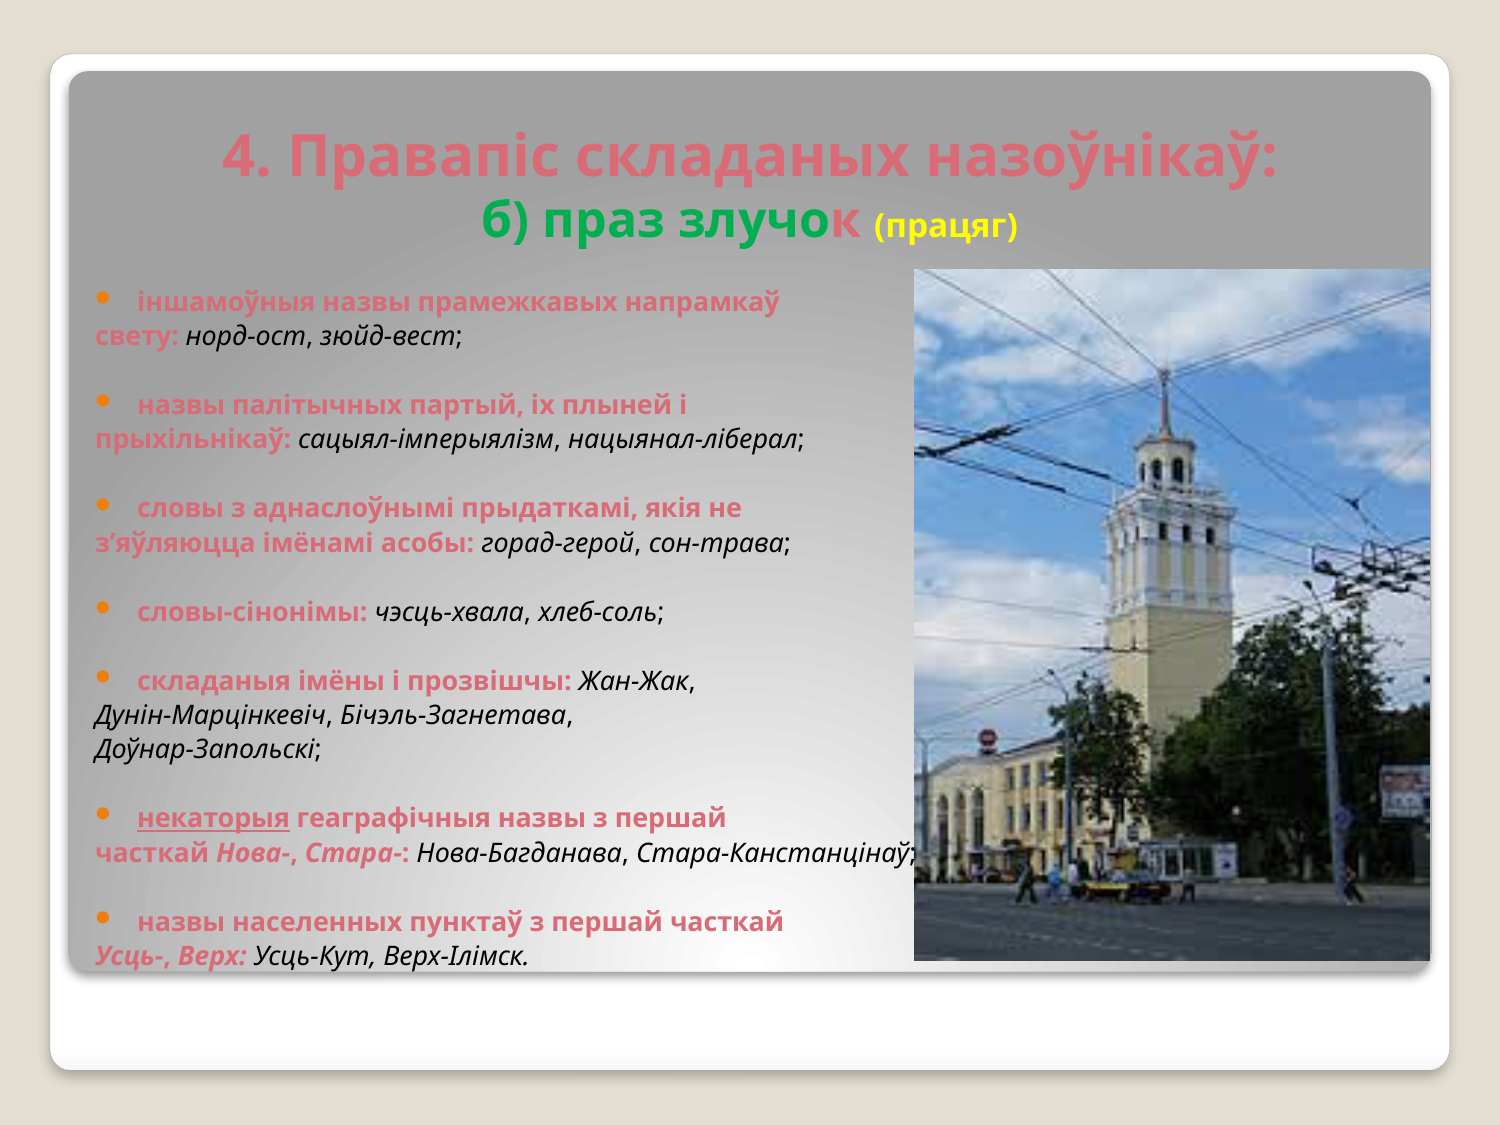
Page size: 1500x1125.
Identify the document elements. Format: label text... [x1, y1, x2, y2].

list іншамоўныя назвы прамежкавых напрамкаў свету: норд-ост, зюйд-вест; назвы палітычных партый, іх плыней і прыхільнікаў: сацыял-імперыялізм, нацыянал-ліберал; словы з аднаслоўнымі прыдаткамі, якія не з’яўляюцца імёнамі асобы: горад-герой, сон-трава; словы-сінонімы: чэсць-хвала, хлеб-соль; складаныя імёны і прозвішчы: Жан-Жак, Дунін-Марцінкевіч, Бічэль-Загнетава, Доўнар-Запольскі; некаторыя геаграфічныя назвы з першай часткай Нова-, Стара-: Нова-Багданава, Стара-Канстанцінаў; назвы населенных пунктаў з першай часткай Усць-, Верх: Усць-Кут, Верх-Ілімск. [64, 269, 939, 1000]
picture [913, 269, 1430, 962]
title 4. Правапіс складаных назоўнікаў: б) праз злучок (працяг) [64, 66, 1436, 256]
